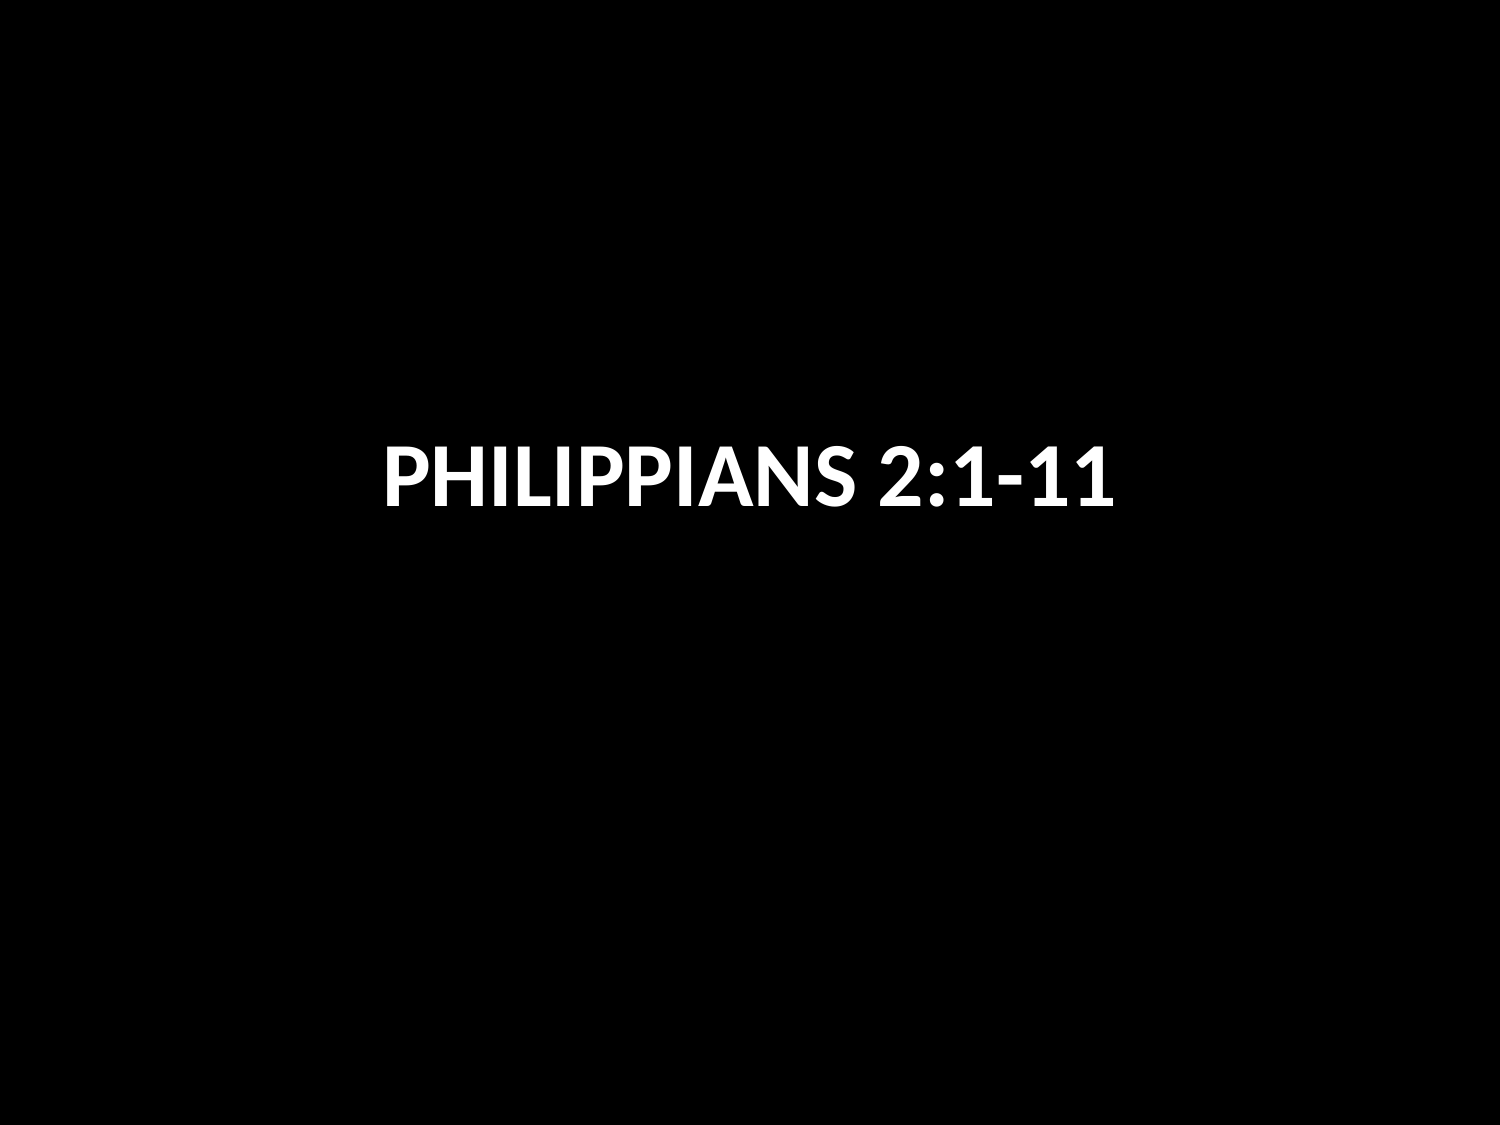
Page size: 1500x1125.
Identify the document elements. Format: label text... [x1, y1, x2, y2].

title PHILIPPIANS 2:1-11 [112, 349, 1388, 591]
